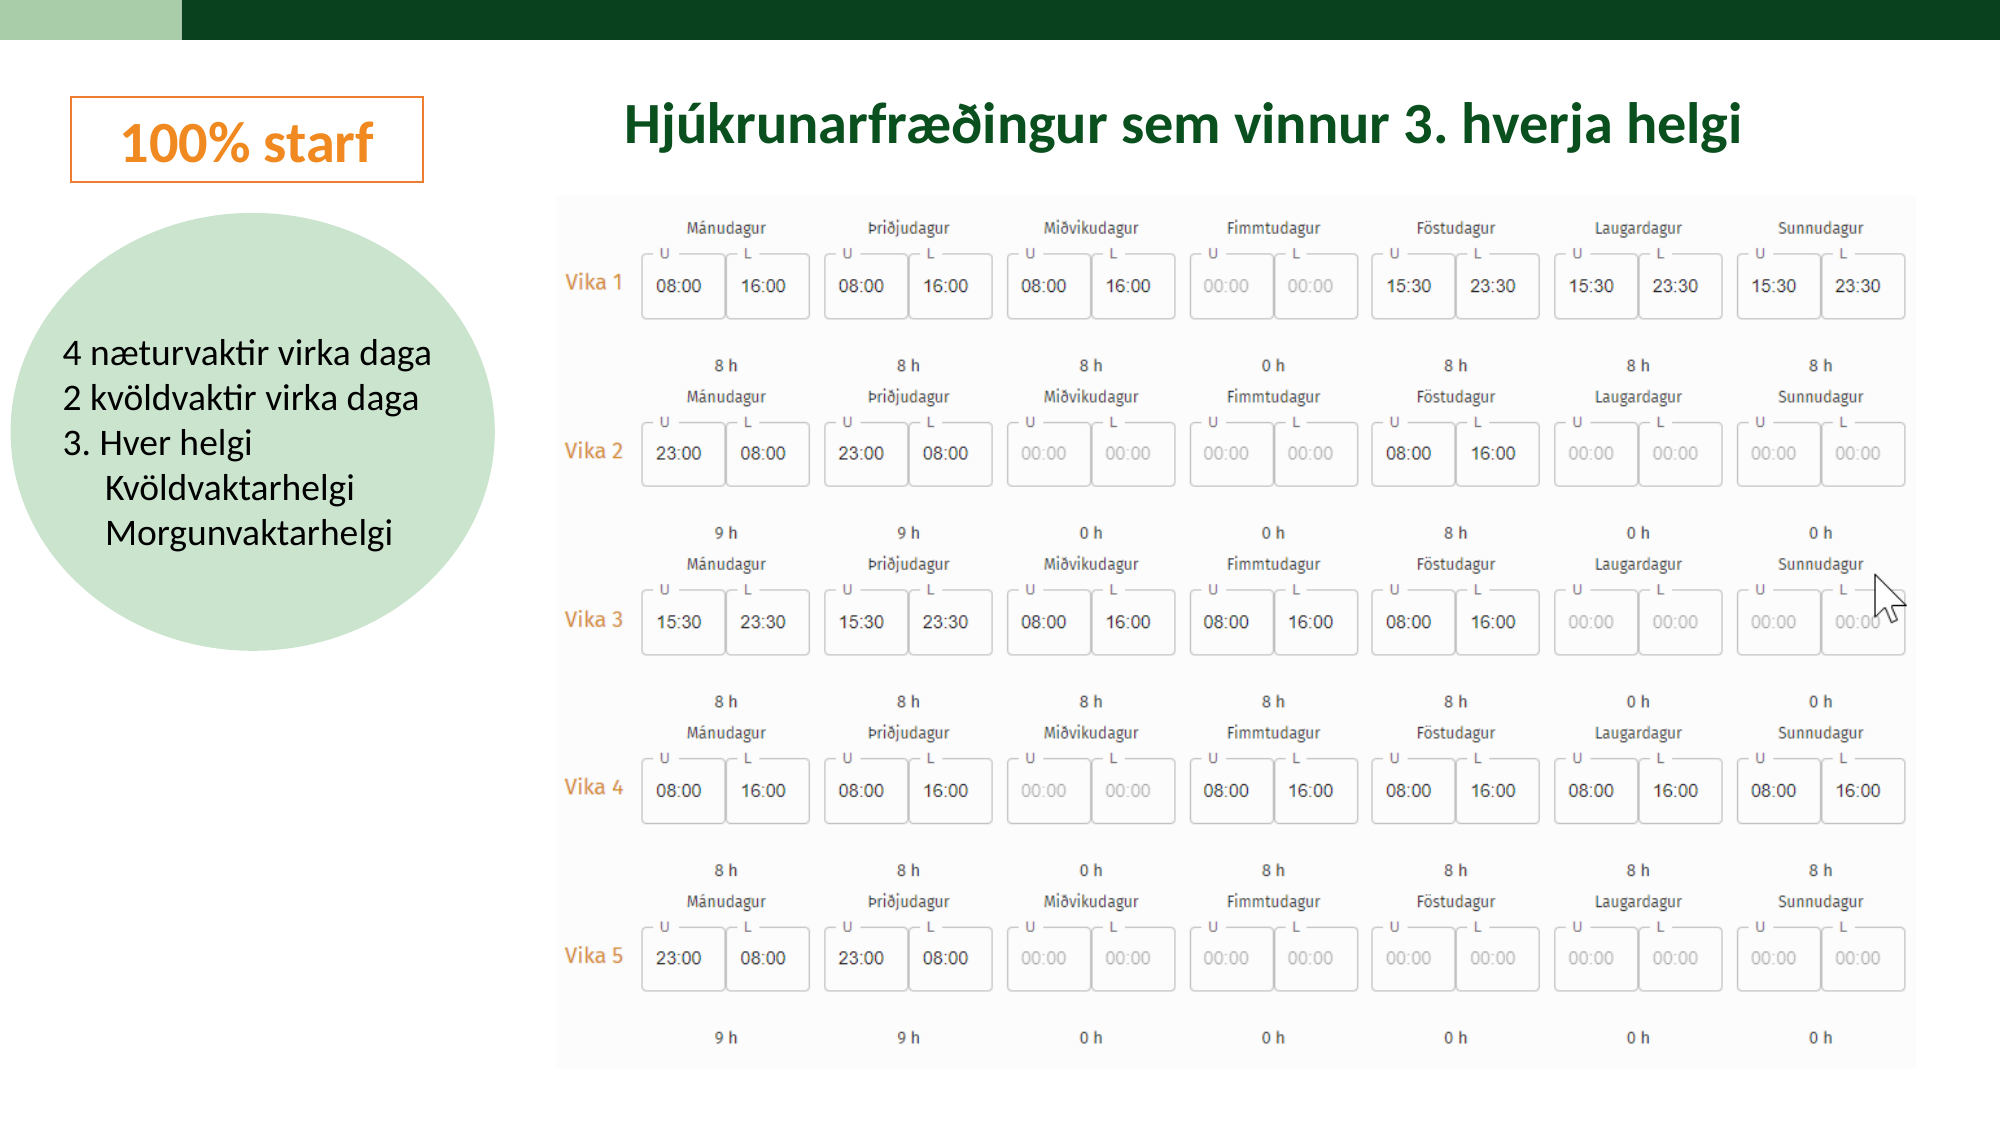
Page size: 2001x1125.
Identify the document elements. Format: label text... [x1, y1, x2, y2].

text_box [56, 560, 449, 651]
text_box [10, 212, 495, 548]
text_box 4 næturvaktir virka daga 2 kvöldvaktir virka daga 3. Hver helgi Kvöldvaktarhelgi Morgunvaktarhelgi [47, 320, 458, 560]
text_box Hjúkrunarfræðingur sem vinnur 3. hverja helgi [609, 78, 1798, 163]
picture [556, 195, 1917, 1069]
text_box 100% starf [70, 96, 424, 183]
